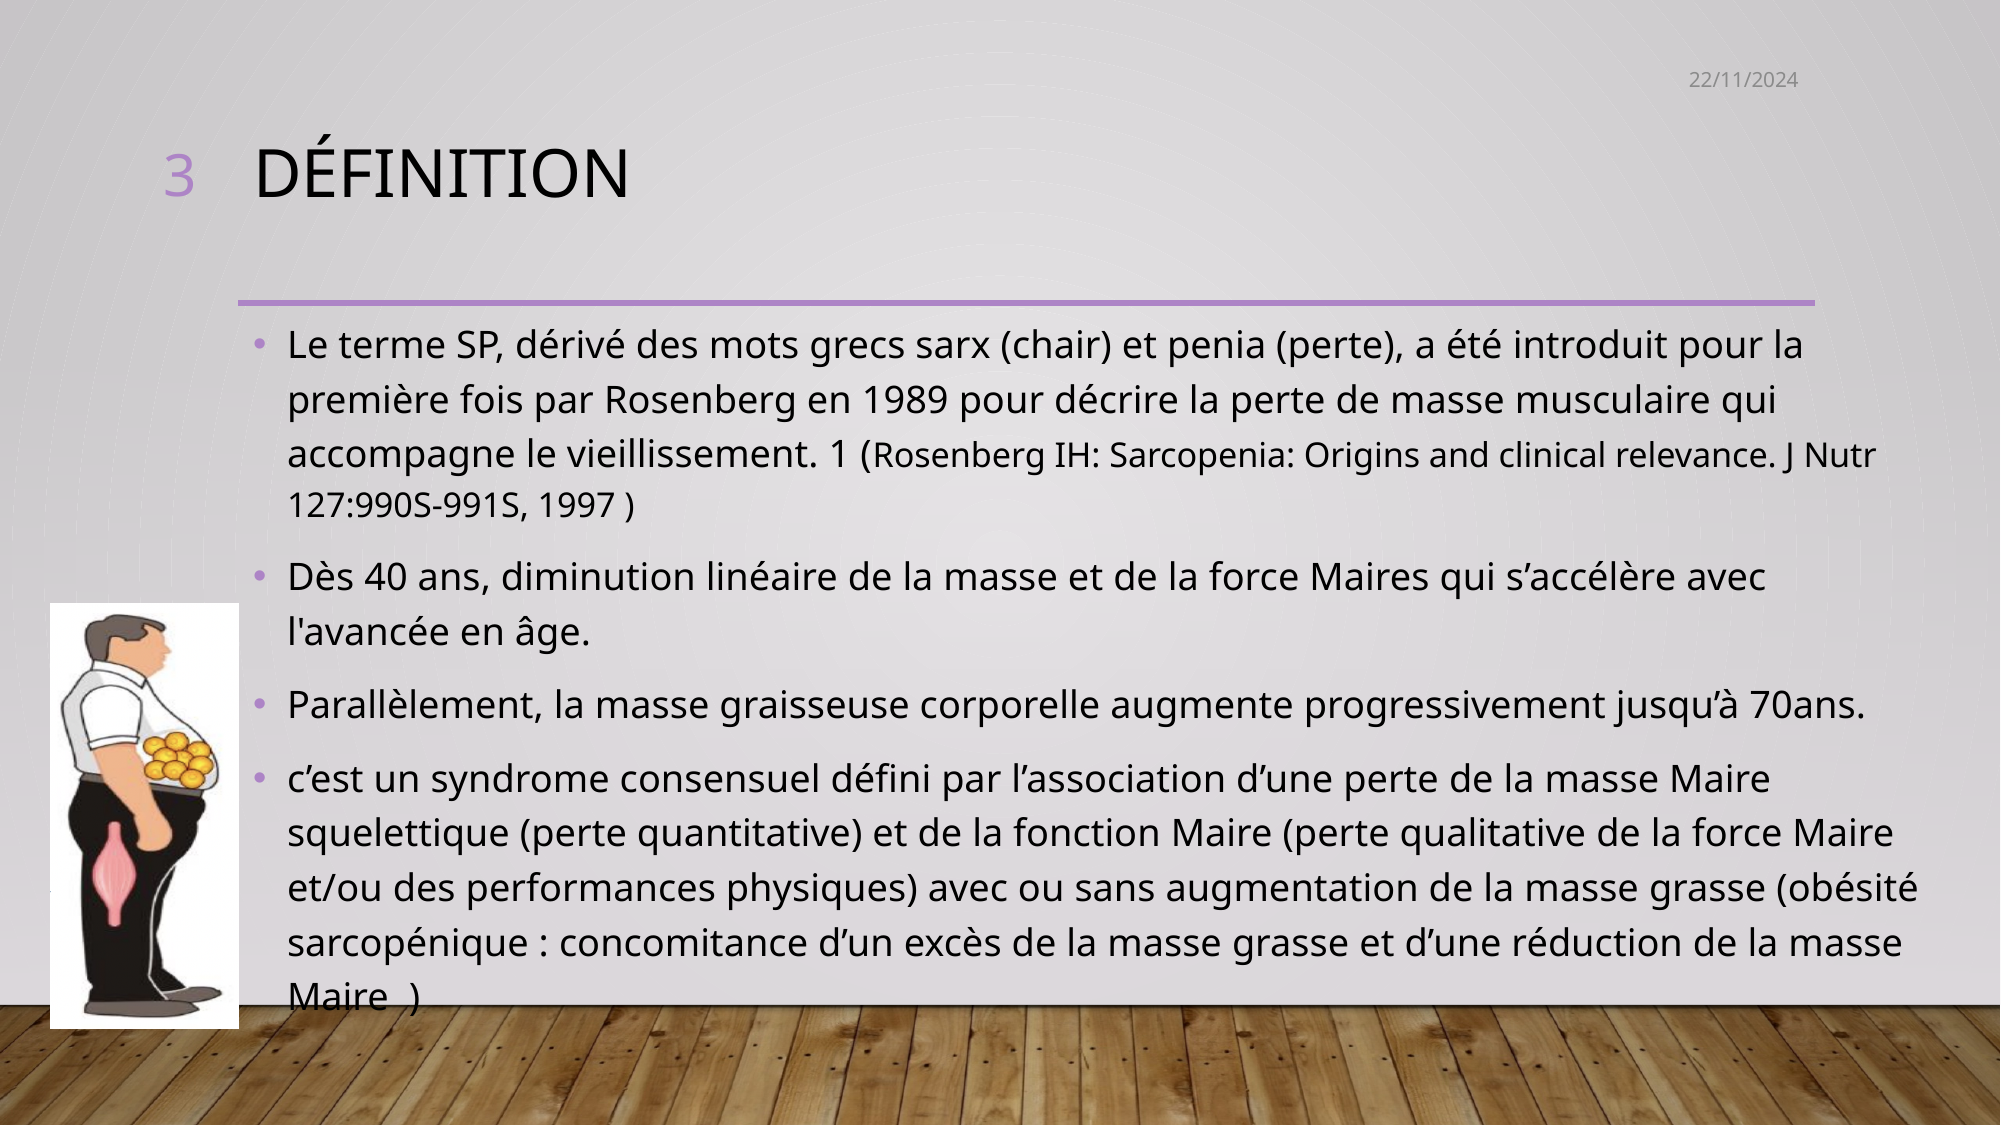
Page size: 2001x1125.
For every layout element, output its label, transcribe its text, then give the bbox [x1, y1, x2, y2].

picture [0, 603, 2000, 1125]
title Définition [238, 131, 1814, 304]
slide_number 3 [78, 131, 212, 214]
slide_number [1239, 54, 1814, 105]
list Le terme SP, dérivé des mots grecs sarx (chair) et penia (perte), a été introduit pour la première fois par Rosenberg en 1989 pour décrire la perte de masse musculaire qui accompagne le vieillissement. 1 (Rosenberg IH: Sarcopenia: Origins and clinical relevance. J Nutr 127:990S-991S, 1997 ) Dès 40 ans, diminution linéaire de la masse et de la force Maires qui s’accélère avec l'avancée en âge. Parallèlement, la masse graisseuse corporelle augmente progressivement jusqu’à 70ans. c’est un syndrome consensuel défini par l’association d’une perte de la masse Maire squelettique (perte quantitative) et de la fonction Maire (perte qualitative de la force Maire et/ou des performances physiques) avec ou sans augmentation de la masse grasse (obésité sarcopénique : concomitance d’un excès de la masse grasse et d’une réduction de la masse Maire ) [238, 304, 1950, 1029]
